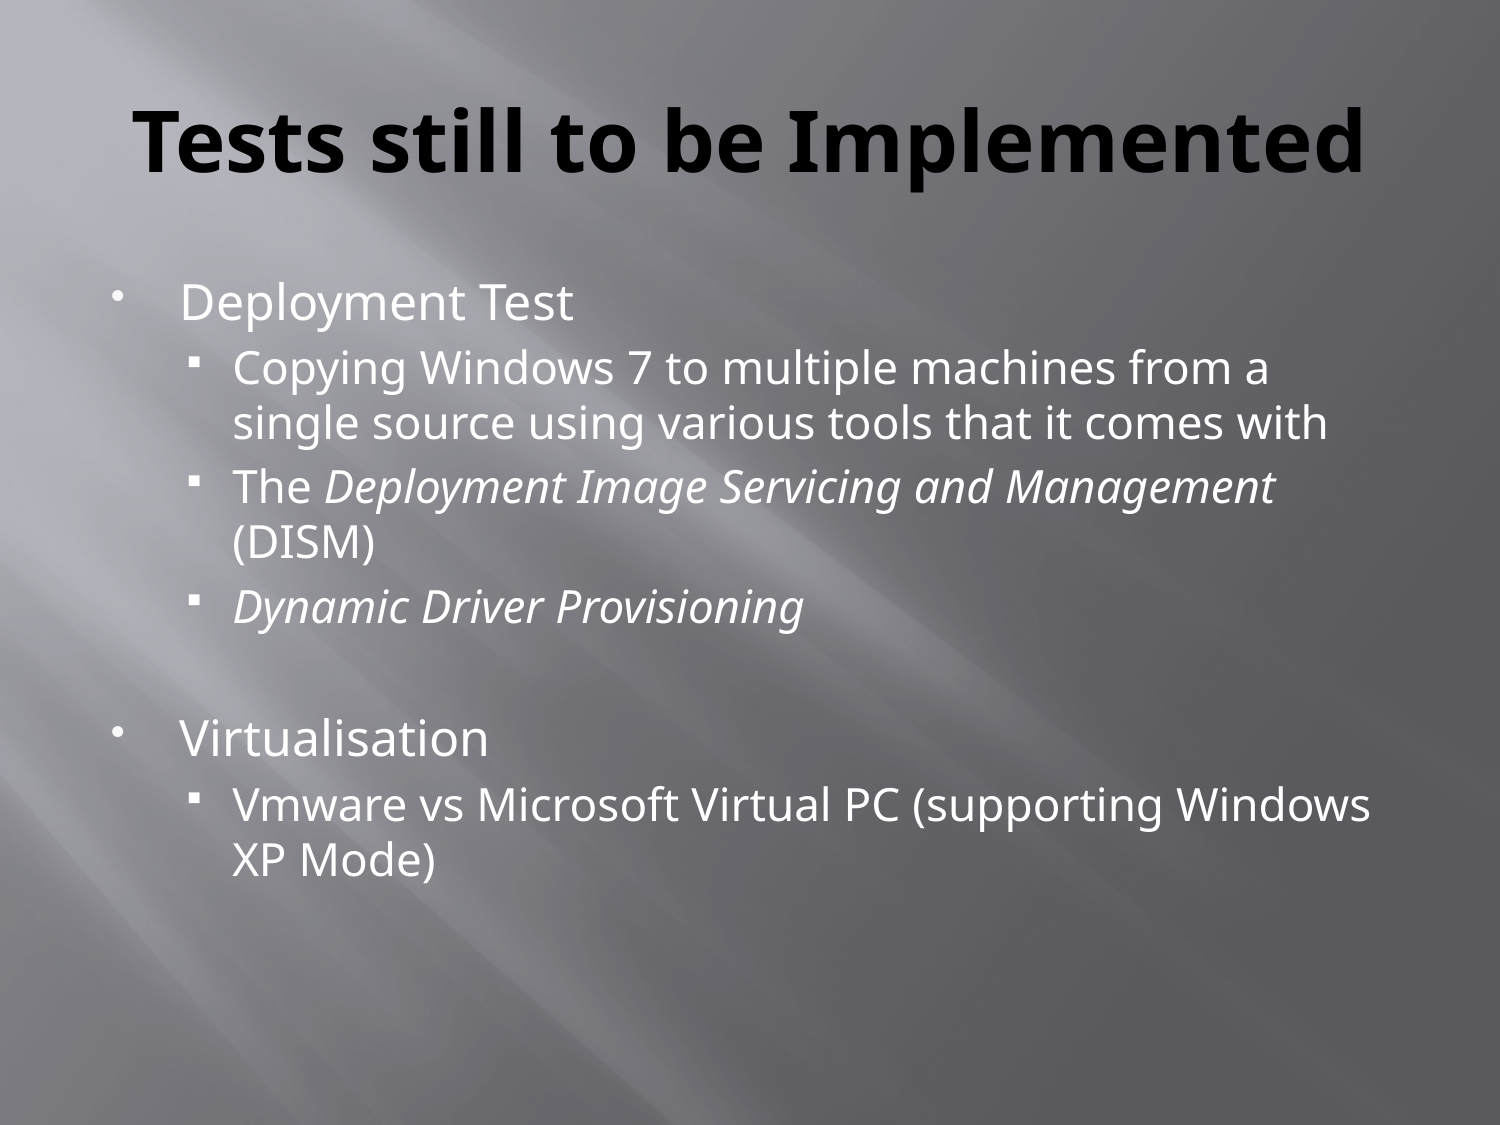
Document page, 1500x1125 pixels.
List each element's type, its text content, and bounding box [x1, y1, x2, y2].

list Deployment Test Copying Windows 7 to multiple machines from a single source using various tools that it comes with The Deployment Image Servicing and Management (DISM) Dynamic Driver Provisioning Virtualisation Vmware vs Microsoft Virtual PC (supporting Windows XP Mode) [75, 262, 1425, 1035]
title Tests still to be Implemented [75, 45, 1425, 233]
